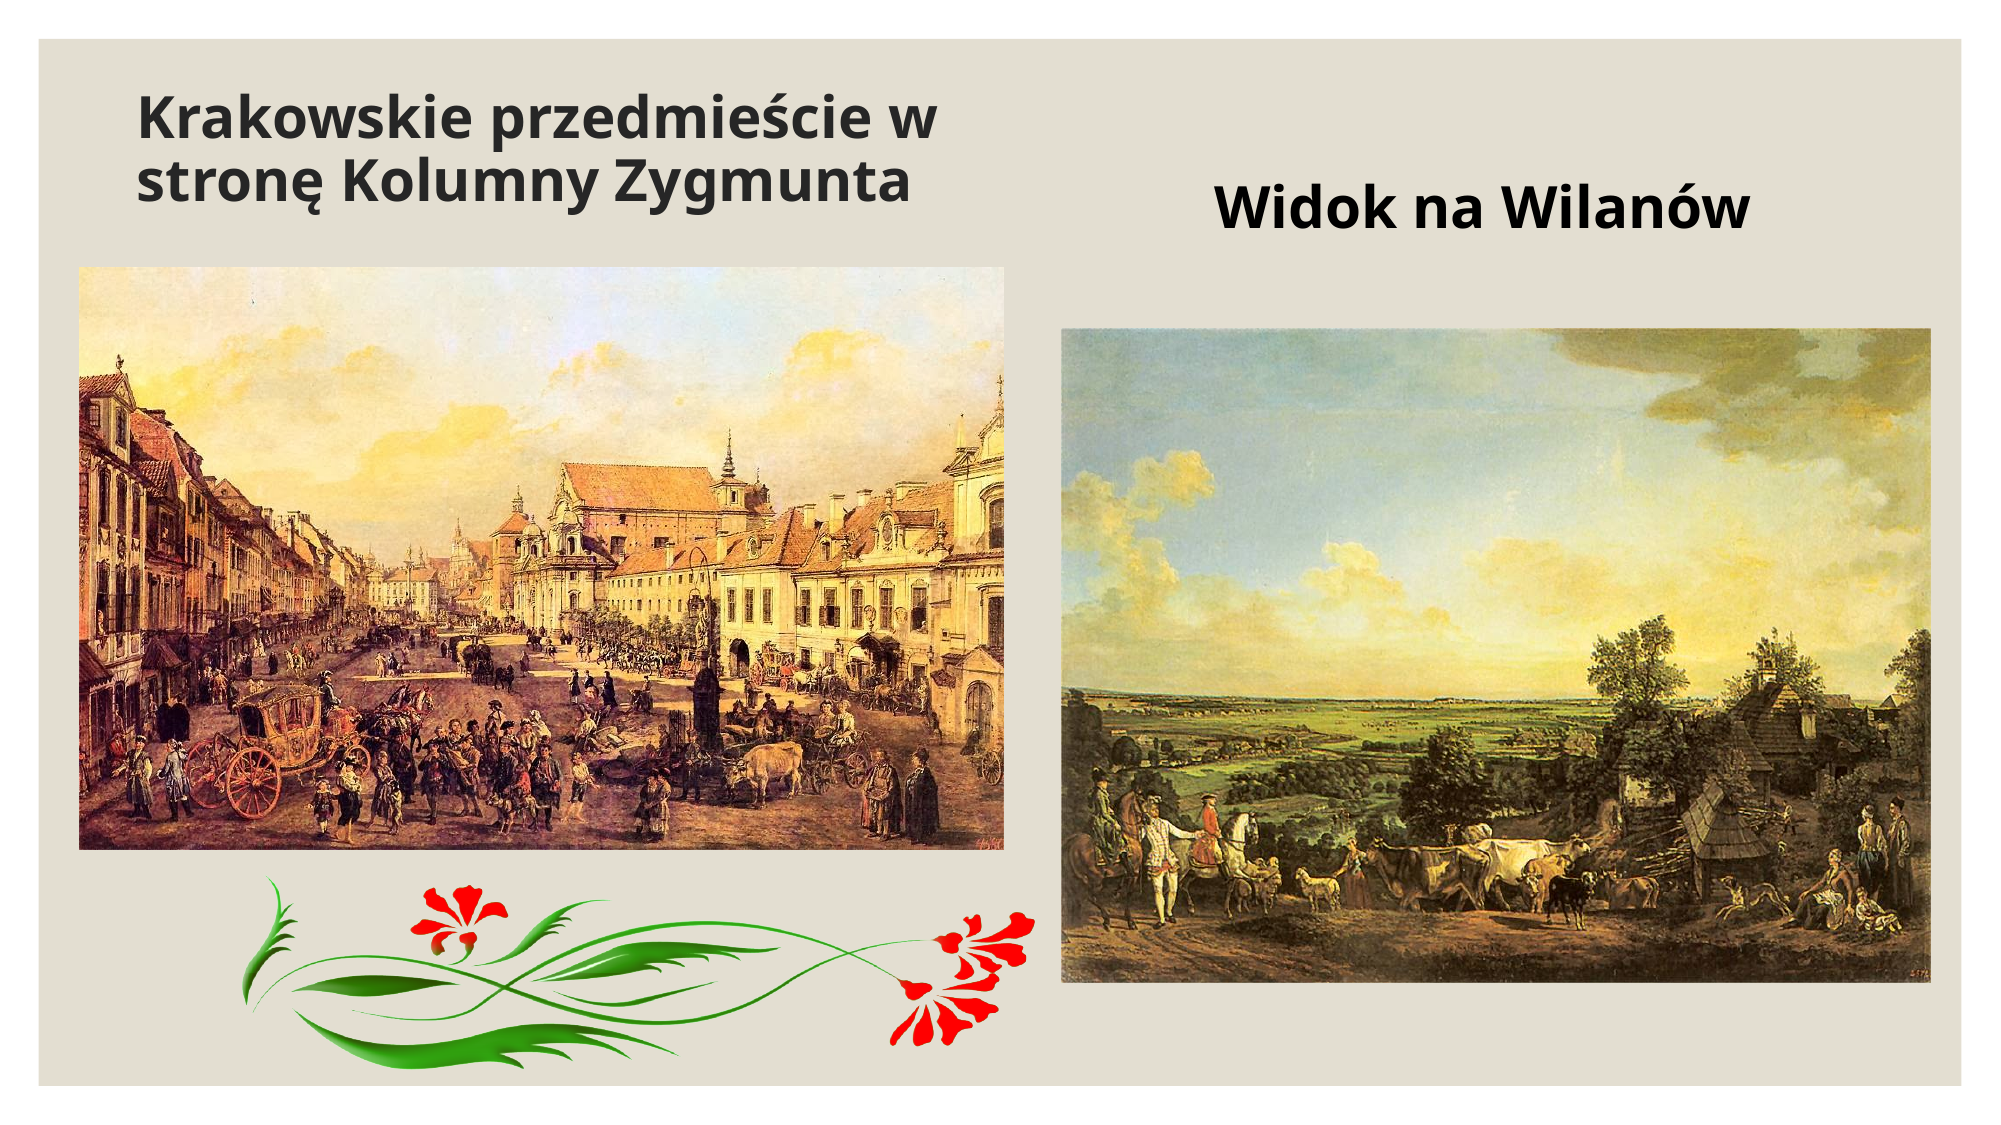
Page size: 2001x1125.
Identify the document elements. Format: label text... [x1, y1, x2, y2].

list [79, 267, 1004, 850]
picture [1061, 328, 1931, 983]
list Widok na Wilanów [1108, 99, 1948, 983]
title Krakowskie przedmieście w stronę Kolumny Zygmunta [121, 34, 1093, 268]
picture [225, 774, 1038, 1125]
